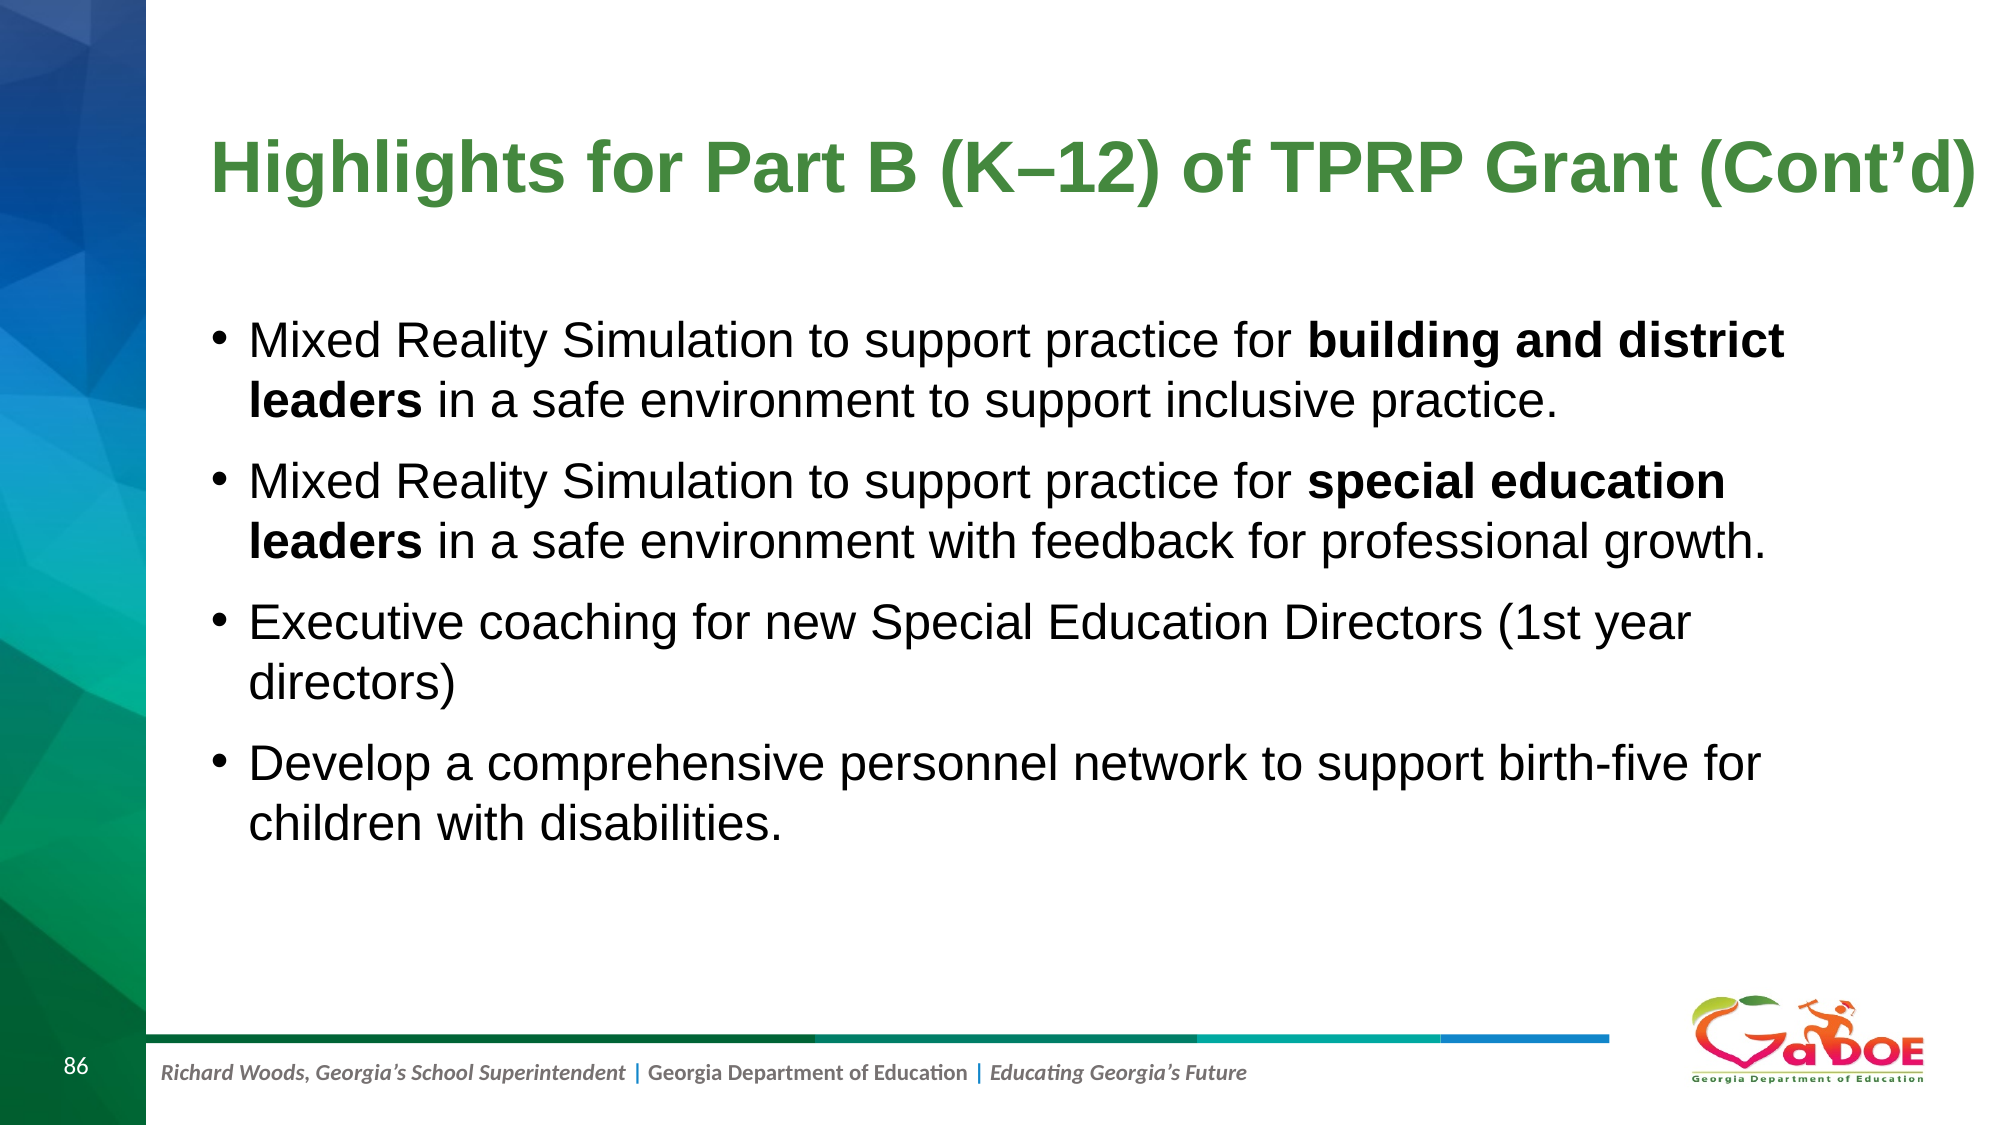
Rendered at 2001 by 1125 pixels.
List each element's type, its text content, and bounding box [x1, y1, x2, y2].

title Highlights for Part B (K–12) of TPRP Grant (Cont’d) [195, 59, 2000, 278]
slide_number 86 [48, 1038, 1952, 1092]
picture [1684, 987, 1929, 1038]
picture [0, 0, 146, 1125]
list Mixed Reality Simulation to support practice for building and district leaders in a safe environment to support inclusive practice. Mixed Reality Simulation to support practice for special education leaders in a safe environment with feedback for professional growth. Executive coaching for new Special Education Directors (1st year directors) Develop a comprehensive personnel network to support birth-five for children with disabilities. [195, 299, 1921, 989]
